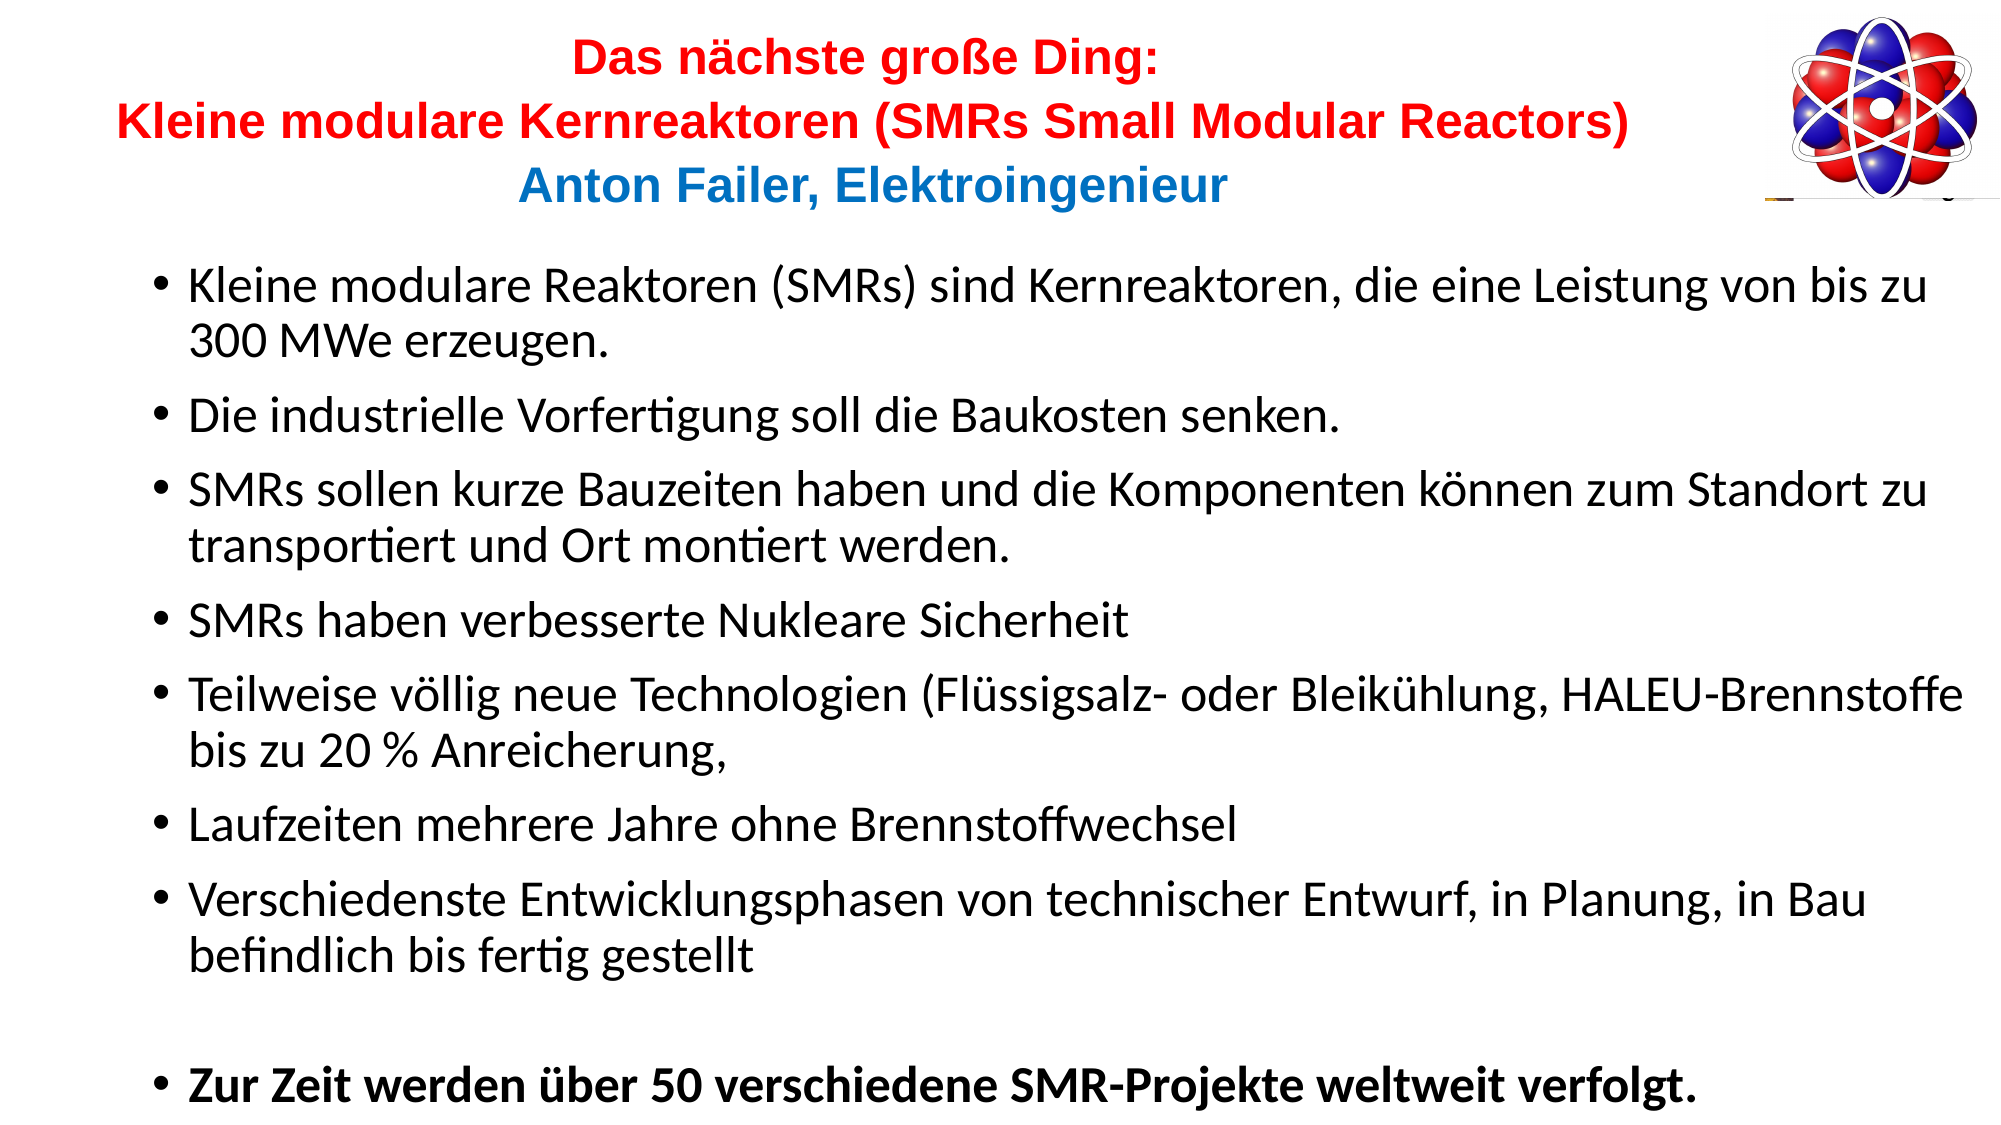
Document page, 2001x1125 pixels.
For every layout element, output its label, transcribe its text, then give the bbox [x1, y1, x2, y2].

title Das nächste große Ding: Kleine modulare Kernreaktoren (SMRs Small Modular Reactors) Anton Failer, Elektroingenieur [10, 7, 1736, 226]
picture [1765, 13, 2000, 201]
list Kleine modulare Reaktoren (SMRs) sind Kernreaktoren, die eine Leistung von bis zu 300 MWe erzeugen. Die industrielle Vorfertigung soll die Baukosten senken. SMRs sollen kurze Bauzeiten haben und die Komponenten können zum Standort zu transportiert und Ort montiert werden. SMRs haben verbesserte Nukleare Sicherheit Teilweise völlig neue Technologien (Flüssigsalz- oder Bleikühlung, HALEU-Brennstoffe bis zu 20 % Anreicherung, Laufzeiten mehrere Jahre ohne Brennstoffwechsel Verschiedenste Entwicklungsphasen von technischer Entwurf, in Planung, in Bau befindlich bis fertig gestellt Zur Zeit werden über 50 verschiedene SMR-Projekte weltweit verfolgt. [137, 249, 2000, 1125]
